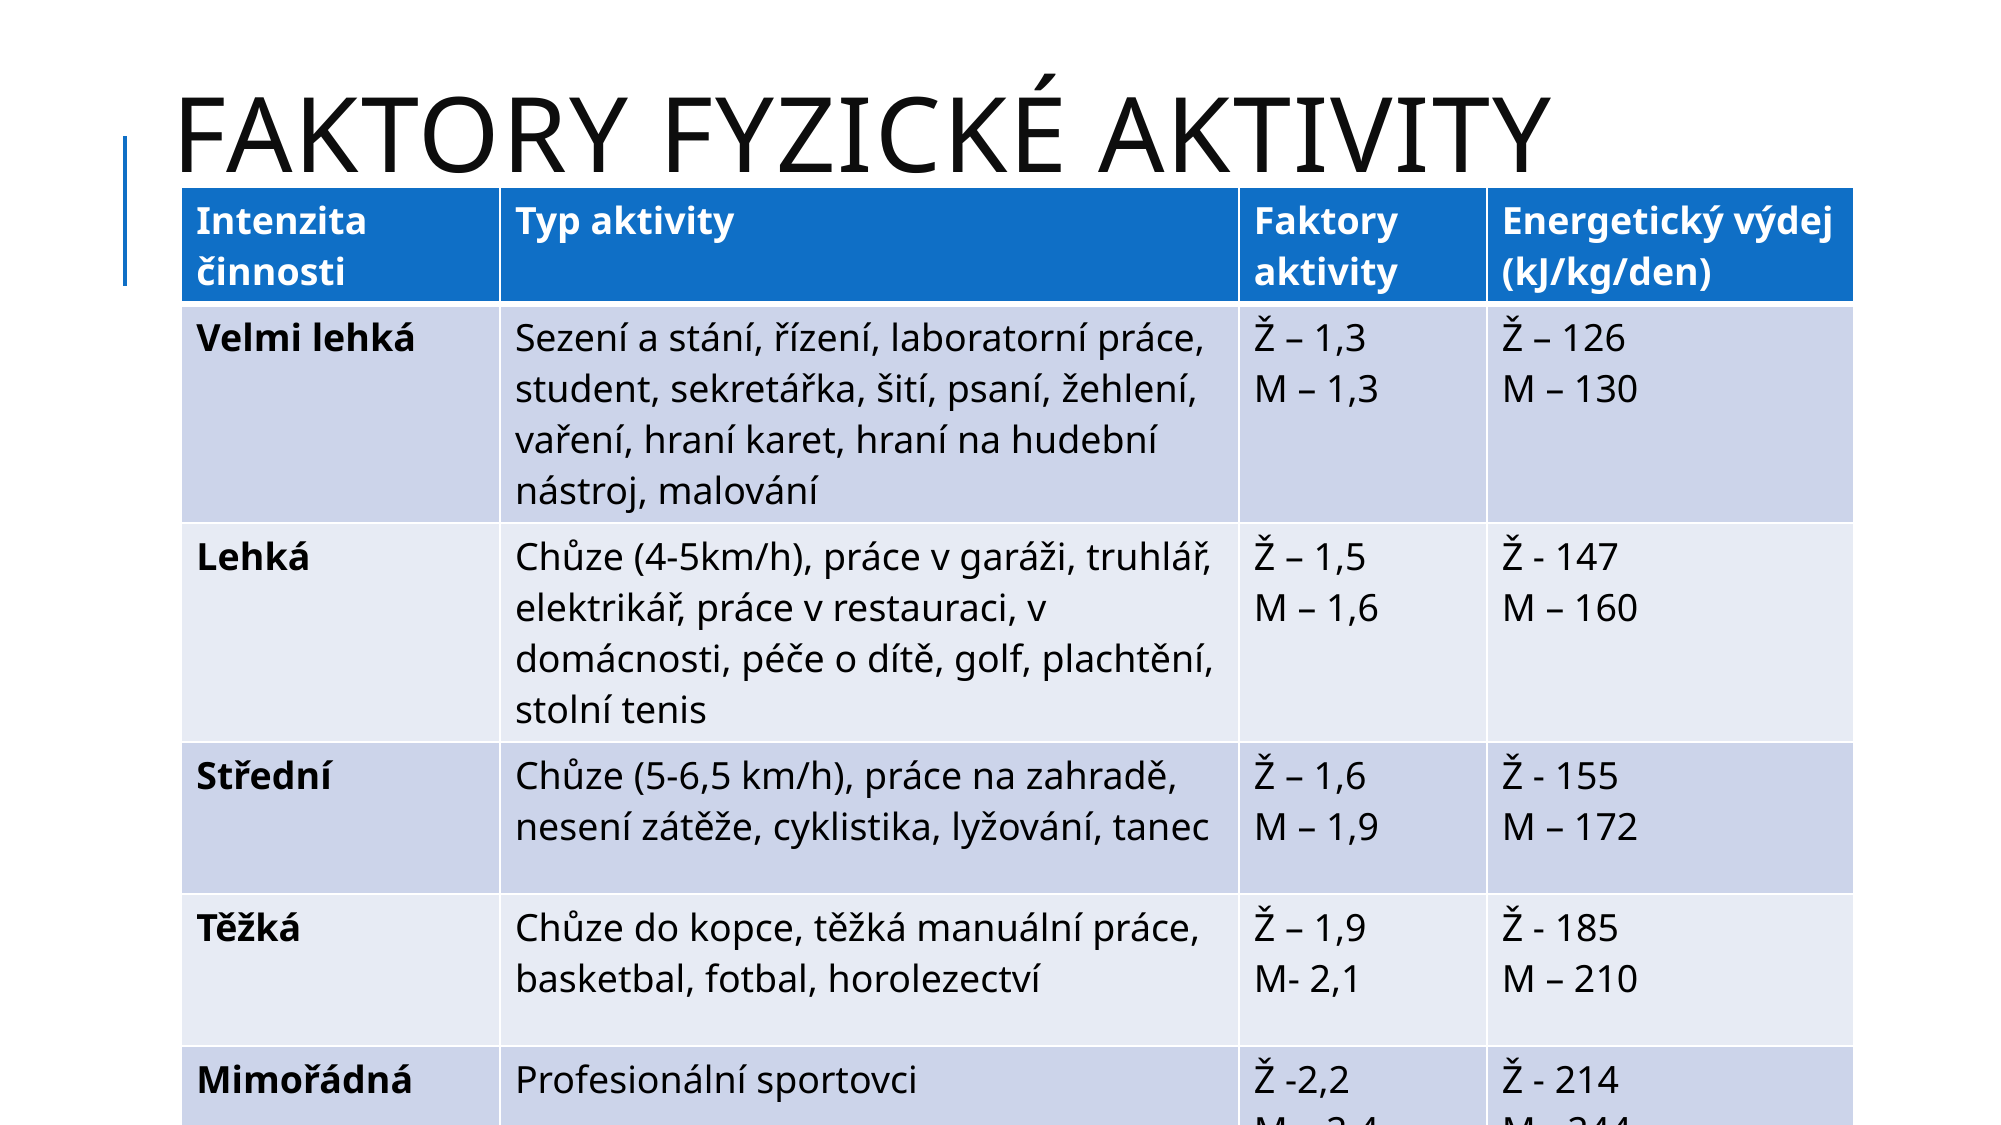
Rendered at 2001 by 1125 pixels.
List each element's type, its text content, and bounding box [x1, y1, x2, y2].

table_cell Střední [182, 743, 499, 893]
table_cell Chůze do kopce, těžká manuální práce, basketbal, fotbal, horolezectví [501, 895, 1238, 1045]
table_cell Ž - 214 M - 244 [1488, 1047, 1853, 1125]
title Faktory fyzické aktivity [157, 19, 1752, 266]
table_header Energetický výdej (kJ/kg/den) [1488, 188, 1853, 301]
table_cell Ž - 185 M – 210 [1488, 895, 1853, 1045]
table_cell Těžká [182, 895, 499, 1045]
table_cell Ž – 1,5 M – 1,6 [1240, 524, 1486, 741]
table_header Typ aktivity [501, 188, 1238, 301]
table_cell Ž – 1,6 M – 1,9 [1240, 743, 1486, 893]
table_cell Ž - 147 M – 160 [1488, 524, 1853, 741]
table_cell Sezení a stání, řízení, laboratorní práce, student, sekretářka, šití, psaní, žehlení, vaření, hraní karet, hraní na hudební nástroj, malování [501, 307, 1238, 522]
table_cell Ž – 126 M – 130 [1488, 307, 1853, 522]
table_cell Ž – 1,3 M – 1,3 [1240, 307, 1486, 522]
table_cell Velmi lehká [182, 307, 499, 522]
table_header Intenzita činnosti [182, 188, 499, 301]
table_cell Ž -2,2 M – 2,4 [1240, 1047, 1486, 1125]
table_cell Ž - 155 M – 172 [1488, 743, 1853, 893]
table_cell Mimořádná [182, 1047, 499, 1125]
table_header Faktory aktivity [1240, 188, 1486, 301]
table_cell Profesionální sportovci [501, 1047, 1238, 1125]
table_cell Lehká [182, 524, 499, 741]
table_cell Chůze (4-5km/h), práce v garáži, truhlář, elektrikář, práce v restauraci, v domácnosti, péče o dítě, golf, plachtění, stolní tenis [501, 524, 1238, 741]
table_cell Chůze (5-6,5 km/h), práce na zahradě, nesení zátěže, cyklistika, lyžování, tanec [501, 743, 1238, 893]
table_cell Ž – 1,9 M- 2,1 [1240, 895, 1486, 1045]
